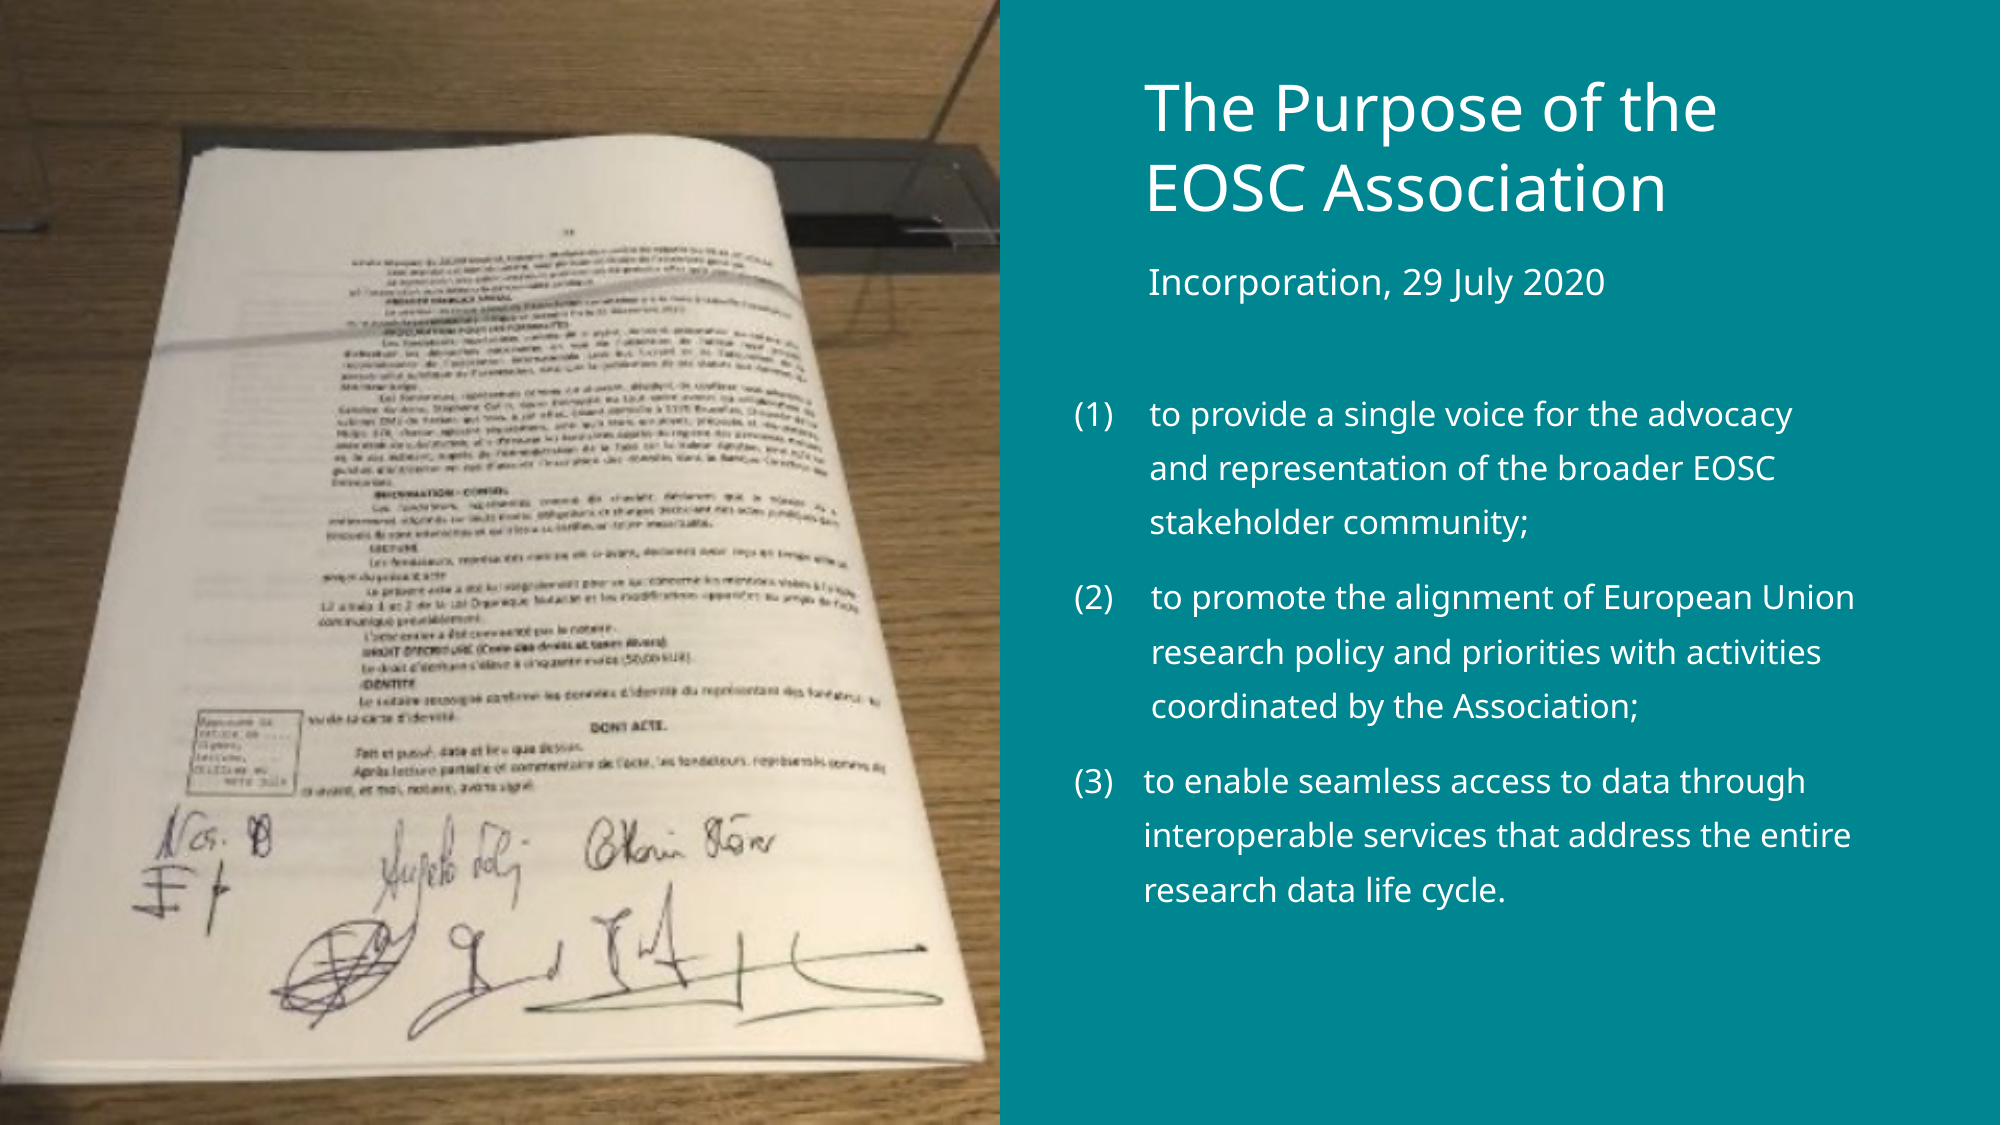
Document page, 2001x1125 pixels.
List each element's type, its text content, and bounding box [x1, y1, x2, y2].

picture [0, 0, 2000, 1125]
list Incorporation, 29 July 2020 [1133, 252, 1968, 313]
list to provide a single voice for the advocacy and representation of the broader EOSC stakeholder community; (2) to promote the alignment of European Union research policy and priorities with activities coordinated by the Association; (3) to enable seamless access to data through interoperable services that address the entire research data life cycle. [1040, 374, 1875, 1046]
title The Purpose of the EOSC Association [1129, 60, 1964, 235]
